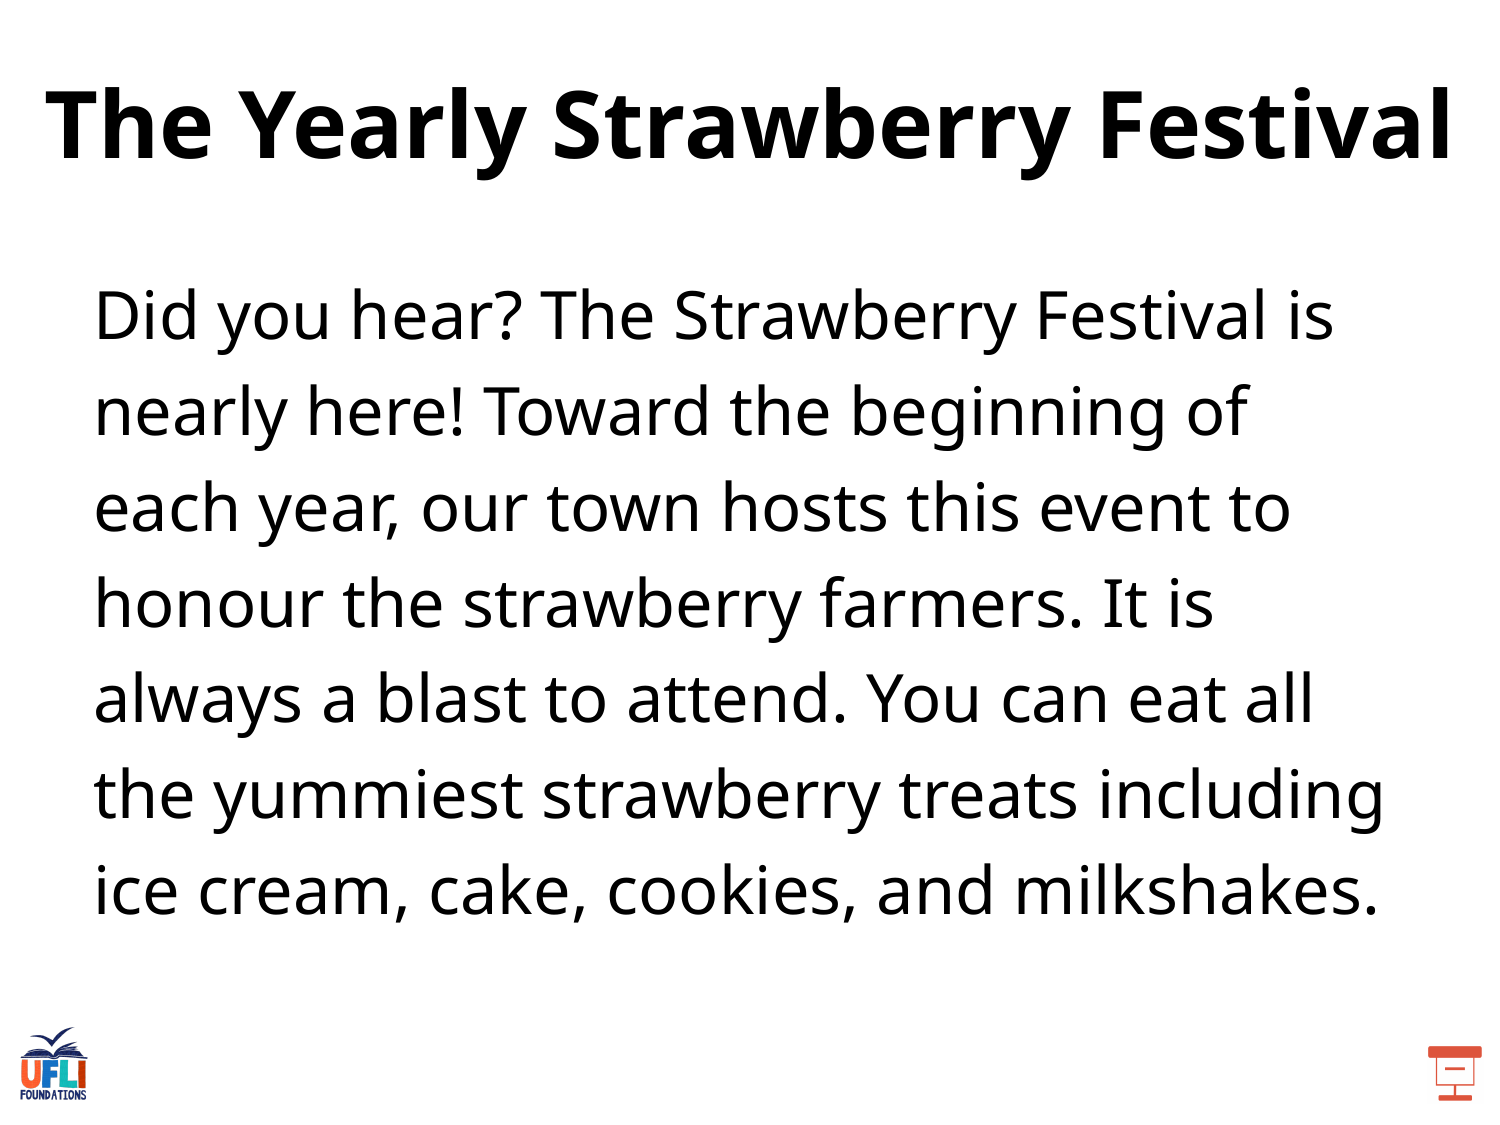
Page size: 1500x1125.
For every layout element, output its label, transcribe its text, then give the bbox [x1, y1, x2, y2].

text_box The Yearly Strawberry Festival [0, 59, 1500, 213]
picture [16, 1027, 90, 1103]
picture [1427, 1043, 1484, 1104]
text_box Did you hear? The Strawberry Festival is nearly here! Toward the beginning of each year, our town hosts this event to honour the strawberry farmers. It is always a blast to attend. You can eat all the yummiest strawberry treats including ice cream, cake, cookies, and milkshakes. [78, 249, 1408, 842]
